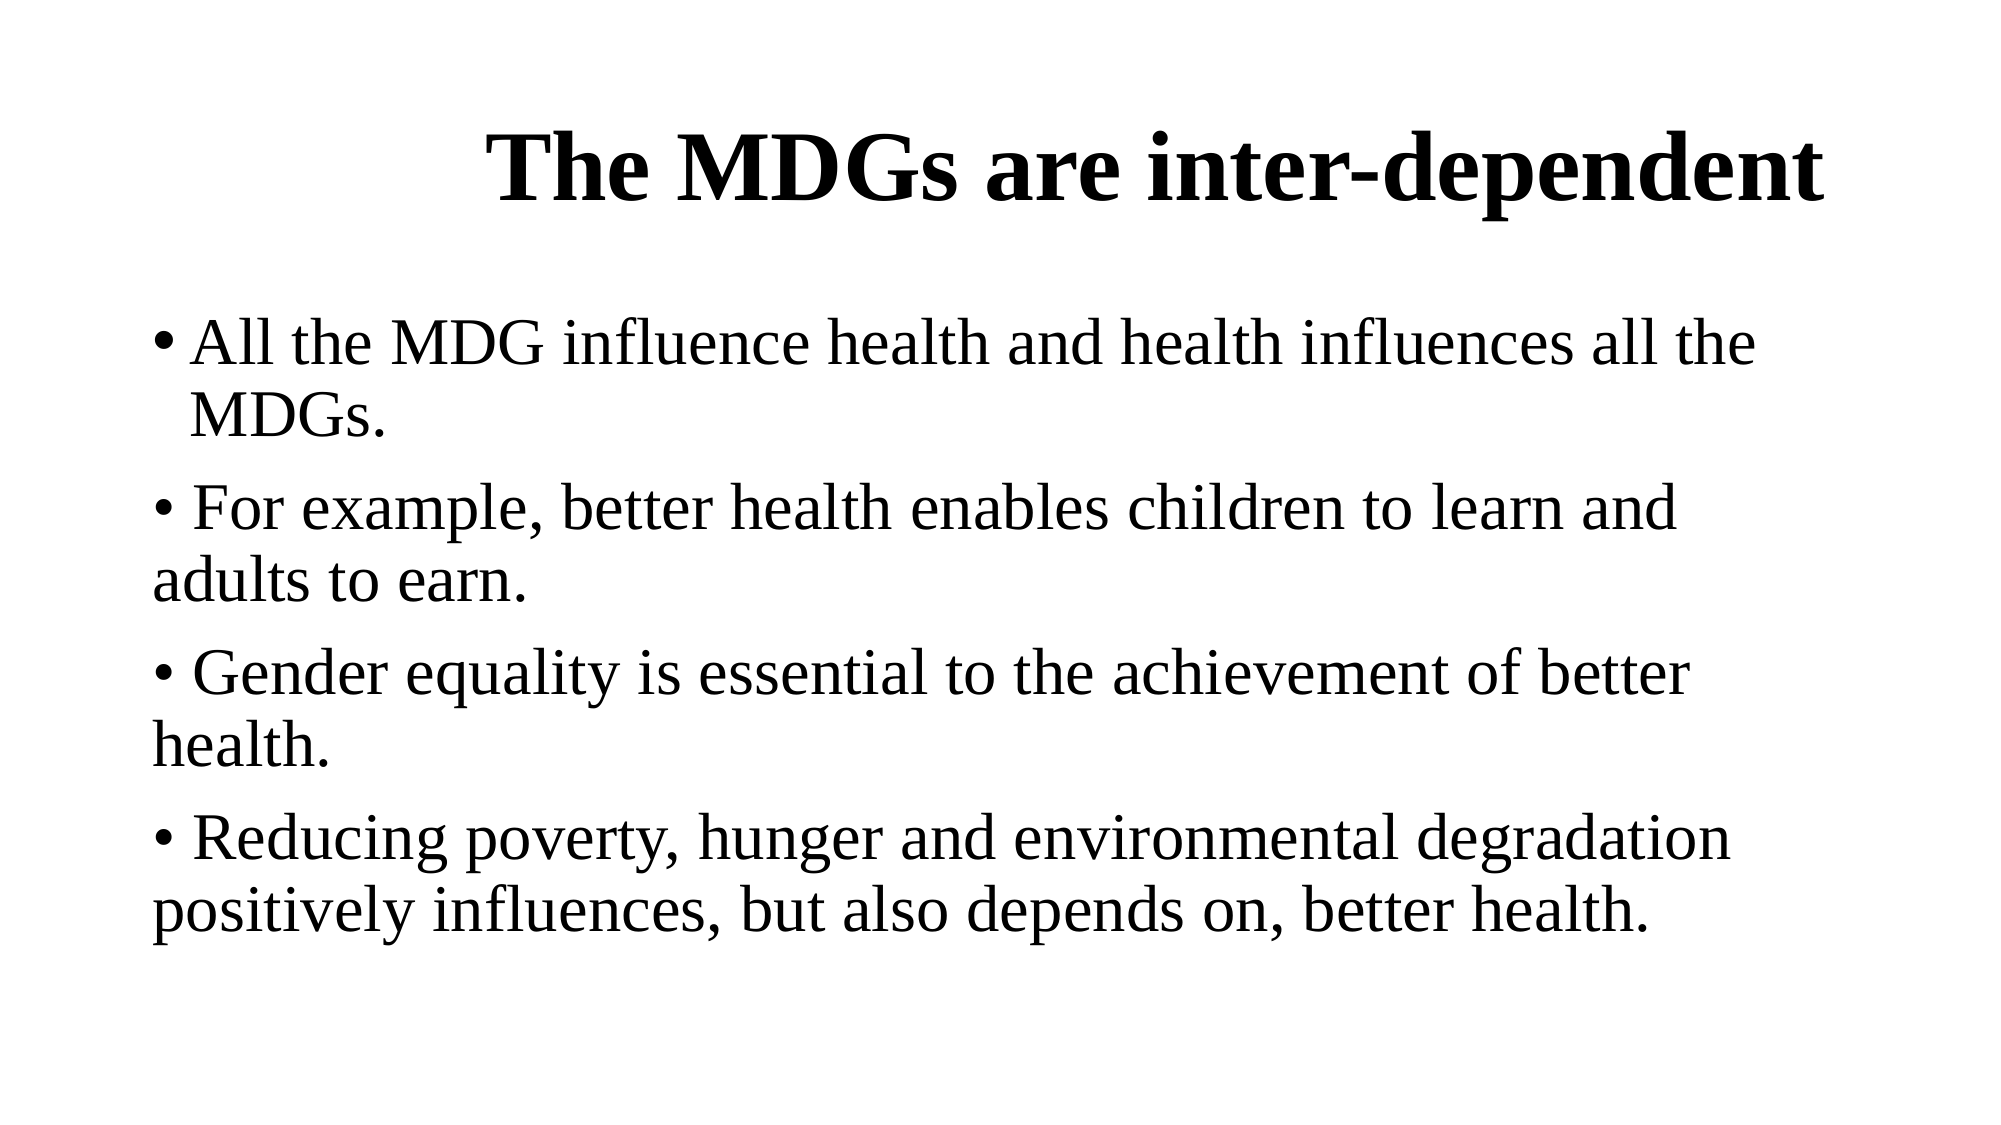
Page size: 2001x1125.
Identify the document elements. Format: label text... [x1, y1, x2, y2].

list All the MDG influence health and health influences all the MDGs. • For example, better health enables children to learn and adults to earn. • Gender equality is essential to the achievement of better health. • Reducing poverty, hunger and environmental degradation positively influences, but also depends on, better health. [137, 299, 1863, 1014]
title The MDGs are inter-dependent [137, 59, 1863, 278]
